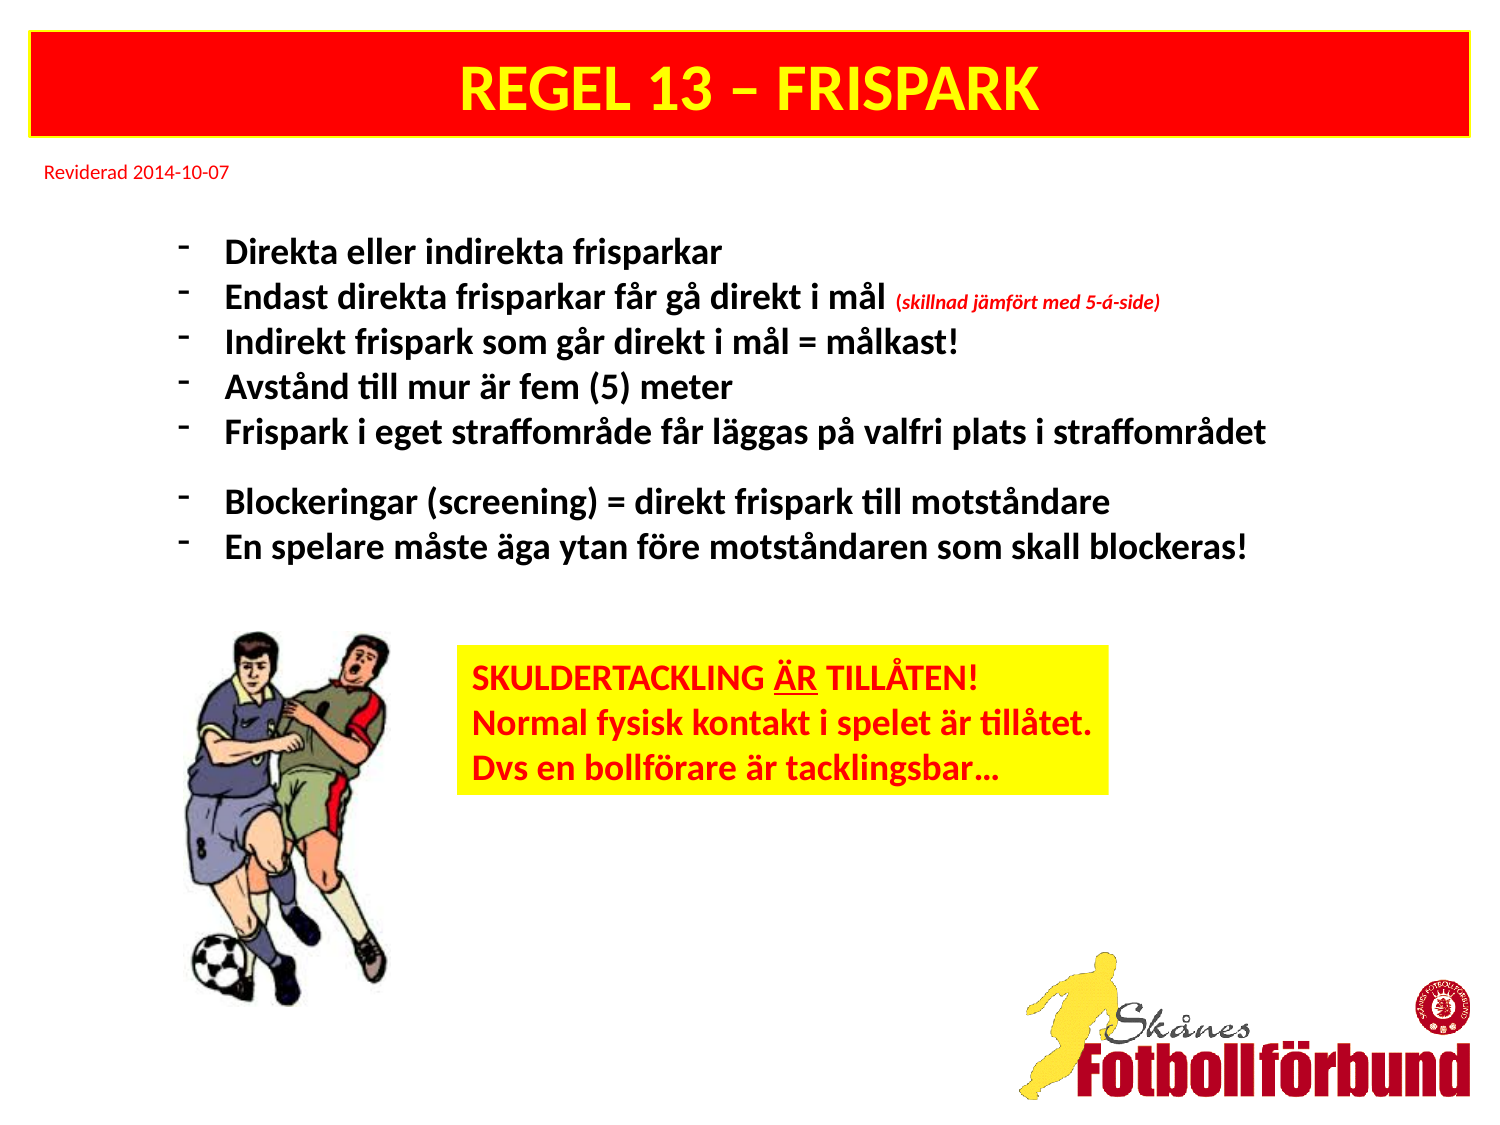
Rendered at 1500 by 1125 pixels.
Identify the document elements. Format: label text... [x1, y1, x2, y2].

text_box Reviderad 2014-10-07 [29, 151, 245, 192]
text_box Direkta eller indirekta frisparkar Endast direkta frisparkar får gå direkt i mål (skillnad jämfört med 5-á-side) Indirekt frispark som går direkt i mål = målkast! Avstånd till mur är fem (5) meter Frispark i eget straffområde får läggas på valfri plats i straffområdet Blockeringar (screening) = direkt frispark till motståndare En spelare måste äga ytan före motståndaren som skall blockeras! [162, 219, 1283, 925]
text_box REGEL 13 – FRISPARK [27, 29, 1472, 139]
text_box SKULDERTACKLING ÄR TILLÅTEN! Normal fysisk kontakt i spelet är tillåtet. Dvs en bollförare är tacklingsbar… [457, 645, 1109, 795]
picture [1019, 952, 1470, 1100]
picture [182, 630, 392, 1007]
